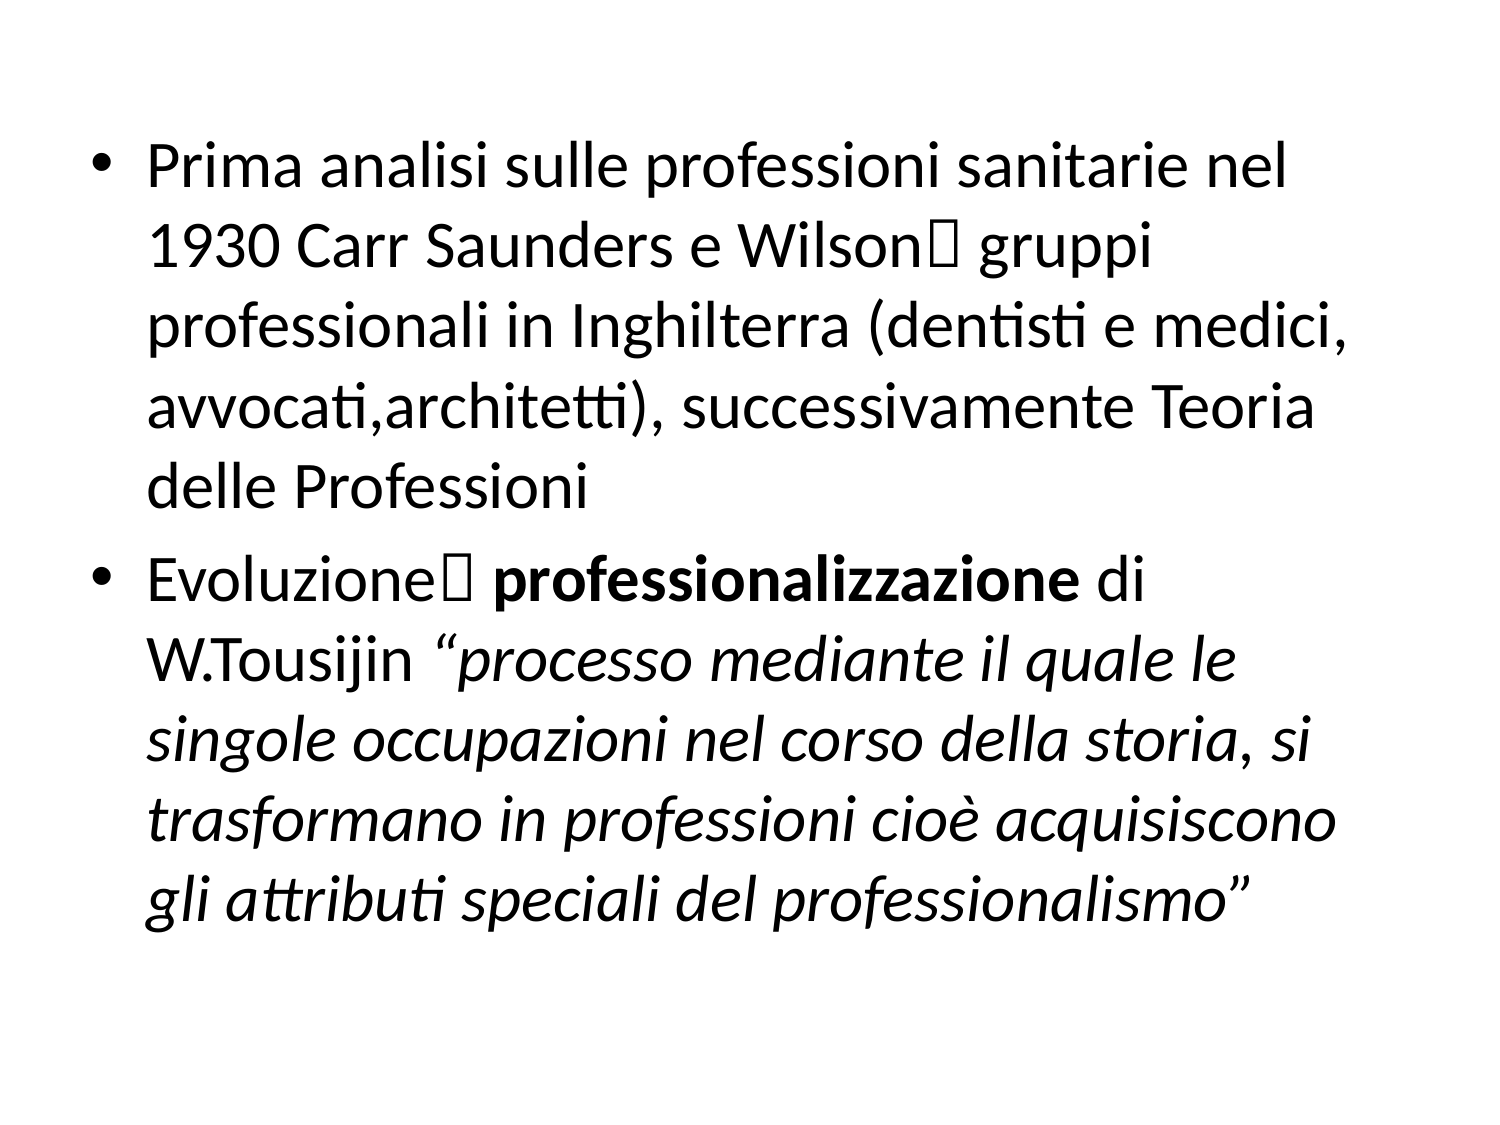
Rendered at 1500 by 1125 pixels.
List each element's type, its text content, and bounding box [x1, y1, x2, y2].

list Prima analisi sulle professioni sanitarie nel 1930 Carr Saunders e Wilson gruppi professionali in Inghilterra (dentisti e medici, avvocati,architetti), successivamente Teoria delle Professioni Evoluzione professionalizzazione di W.Tousijin “processo mediante il quale le singole occupazioni nel corso della storia, si trasformano in professioni cioè acquisiscono gli attributi speciali del professionalismo” [74, 113, 1426, 1006]
